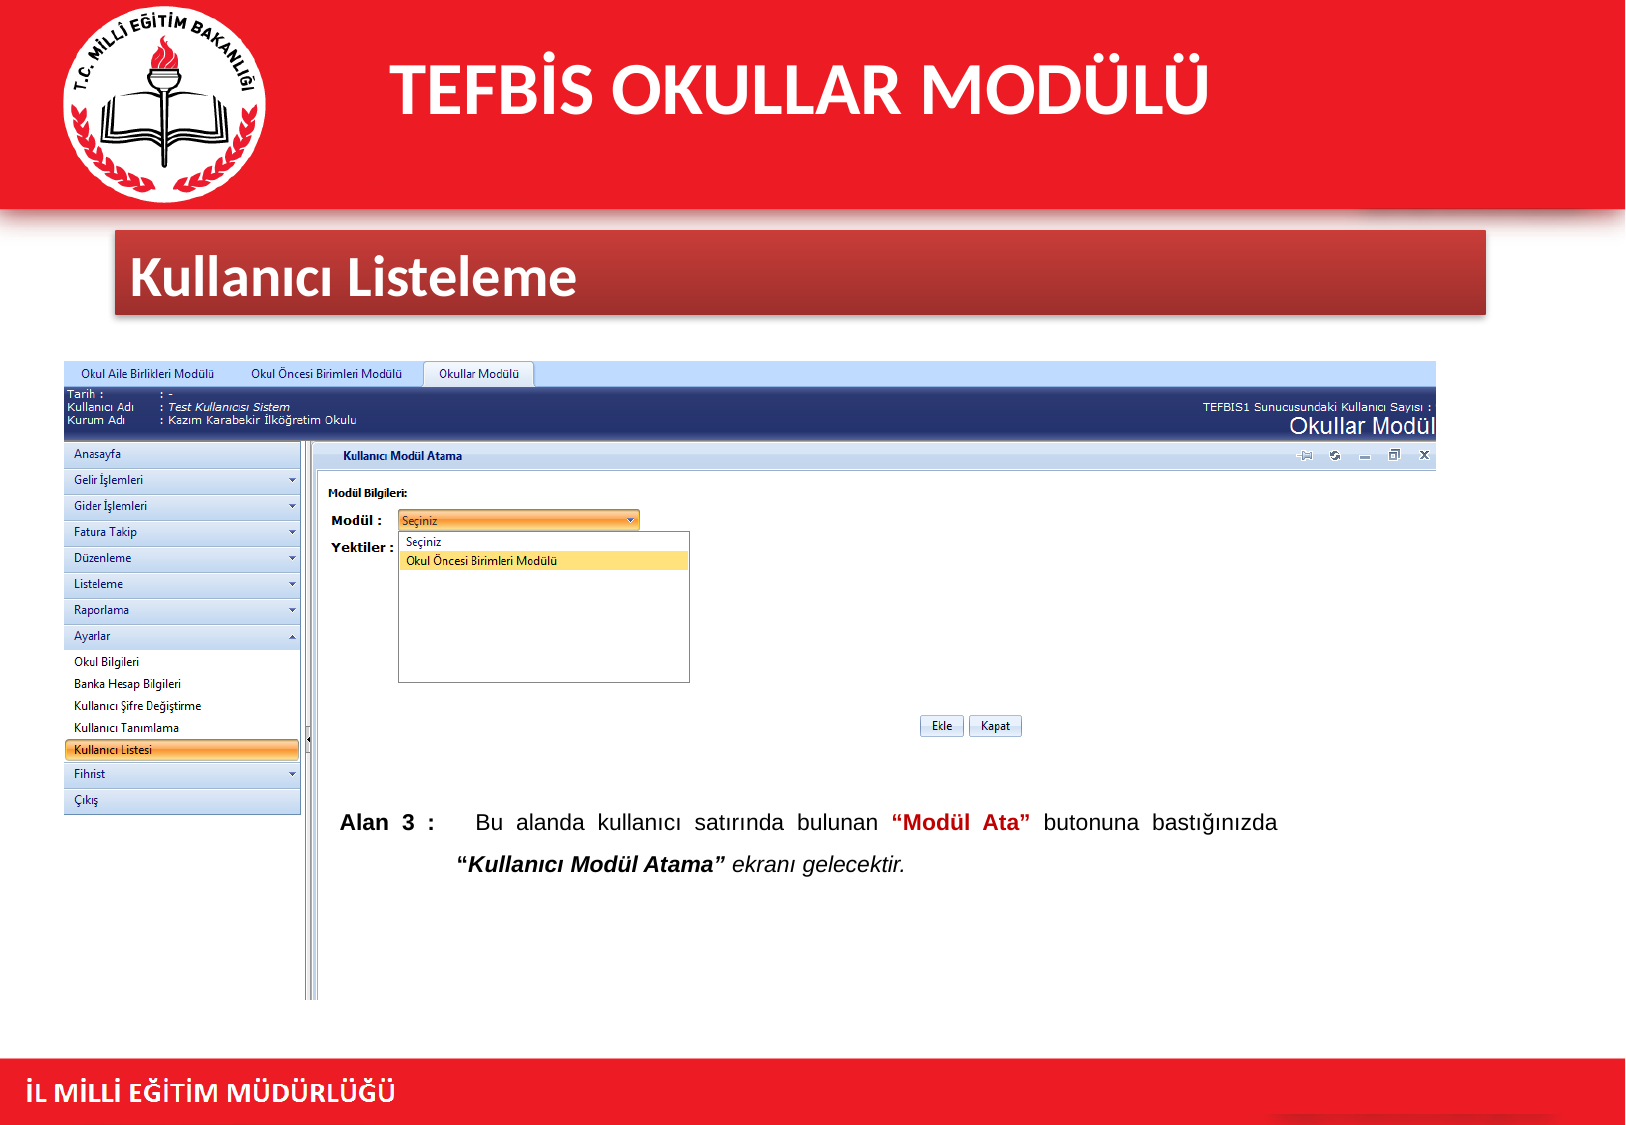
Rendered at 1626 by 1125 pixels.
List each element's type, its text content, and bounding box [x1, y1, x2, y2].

picture [0, 0, 1626, 1125]
text_box Kullanıcı Listeleme [115, 230, 1486, 315]
title TEFBİS OKULLAR MODÜLÜ [269, 30, 1333, 161]
